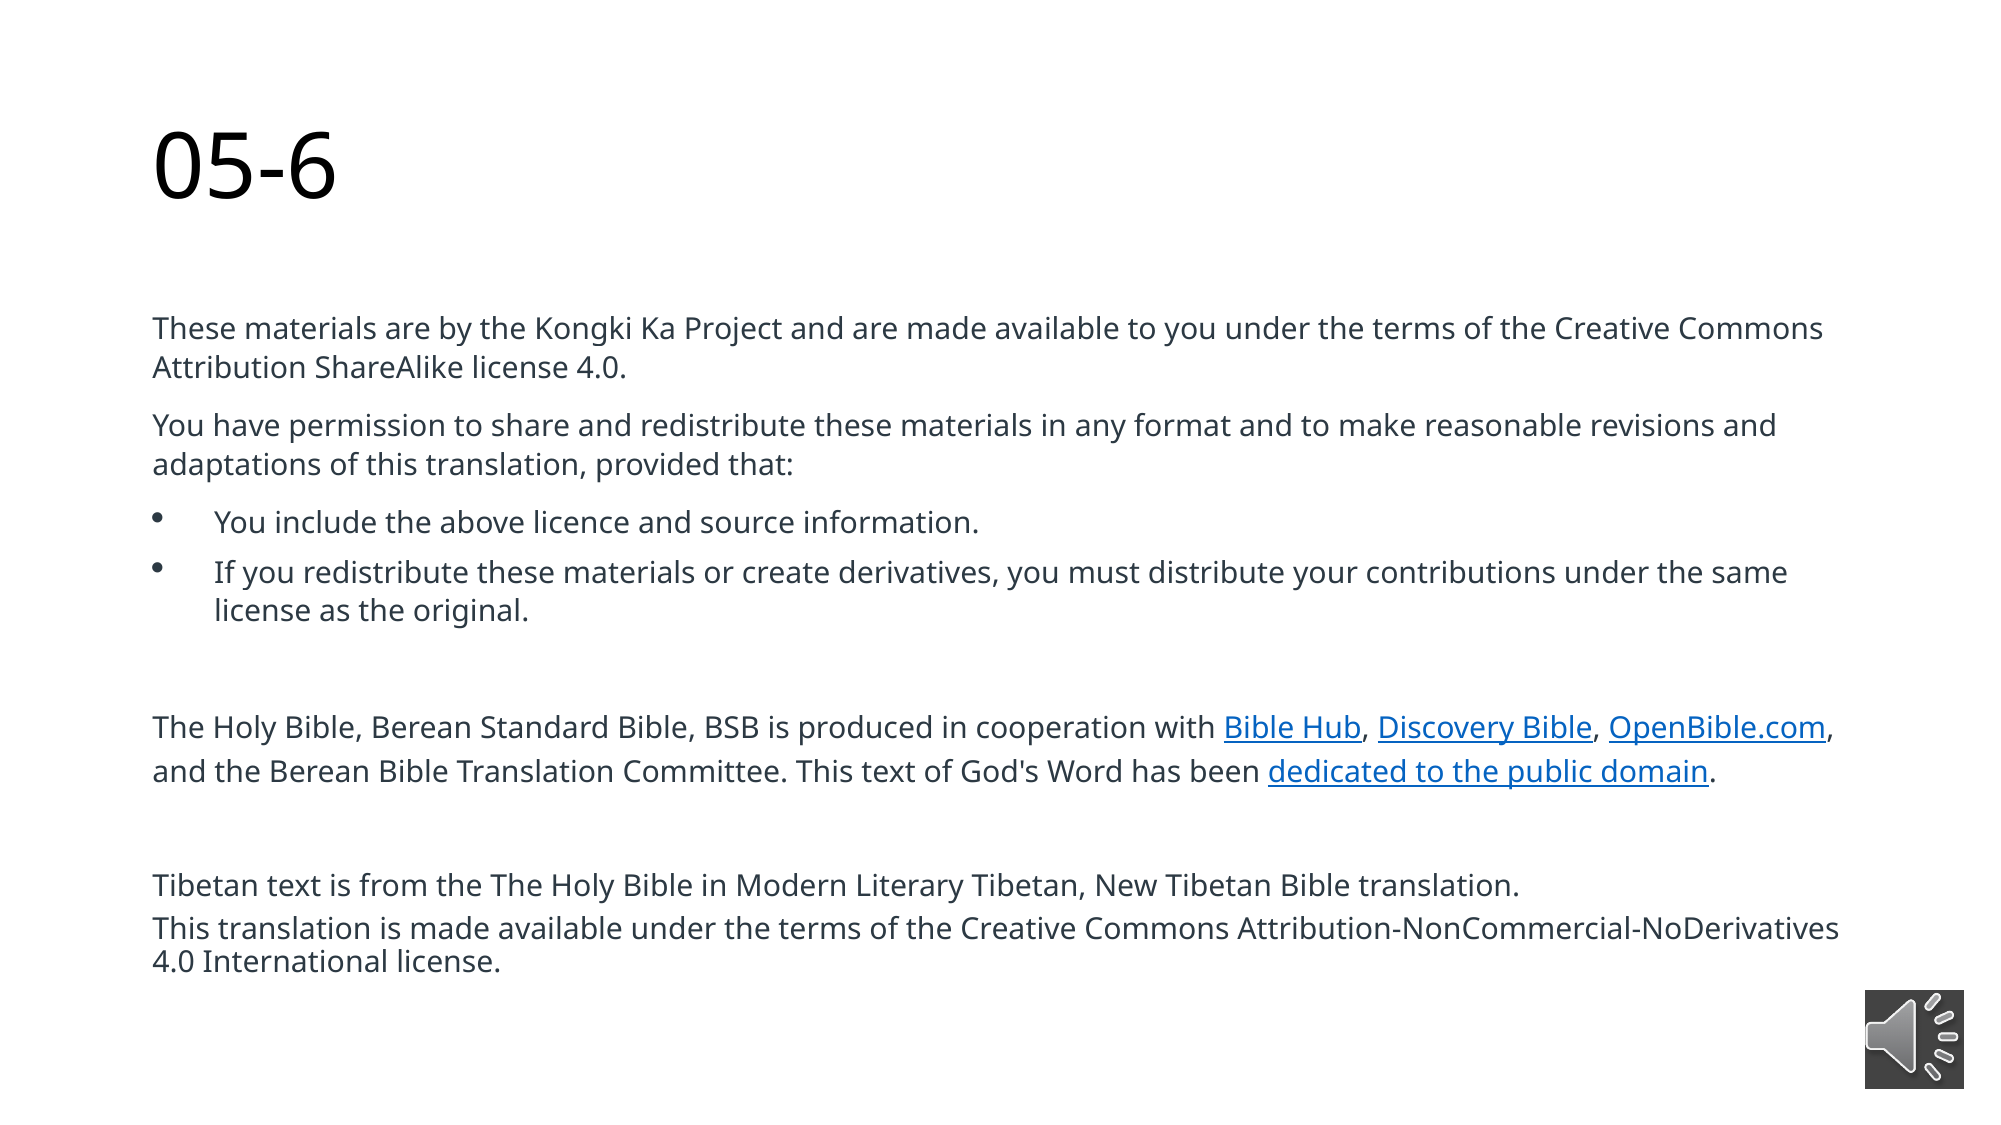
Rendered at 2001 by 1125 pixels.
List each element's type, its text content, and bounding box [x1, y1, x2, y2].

picture [1864, 989, 1965, 1090]
title 05-6 [137, 59, 1863, 278]
list These materials are by the Kongki Ka Project and are made available to you under the terms of the Creative Commons Attribution ShareAlike license 4.0. You have permission to share and redistribute these materials in any format and to make reasonable revisions and adaptations of this translation, provided that: You include the above licence and source information. If you redistribute these materials or create derivatives, you must distribute your contributions under the same license as the original. The Holy Bible, Berean Standard Bible, BSB is produced in cooperation with Bible Hub, Discovery Bible, OpenBible.com, and the Berean Bible Translation Committee. This text of God's Word has been dedicated to the public domain. Tibetan text is from the The Holy Bible in Modern Literary Tibetan, New Tibetan Bible translation. This translation is made available under the terms of the Creative Commons Attribution-NonCommercial-NoDerivatives 4.0 International license. [137, 299, 1863, 1014]
